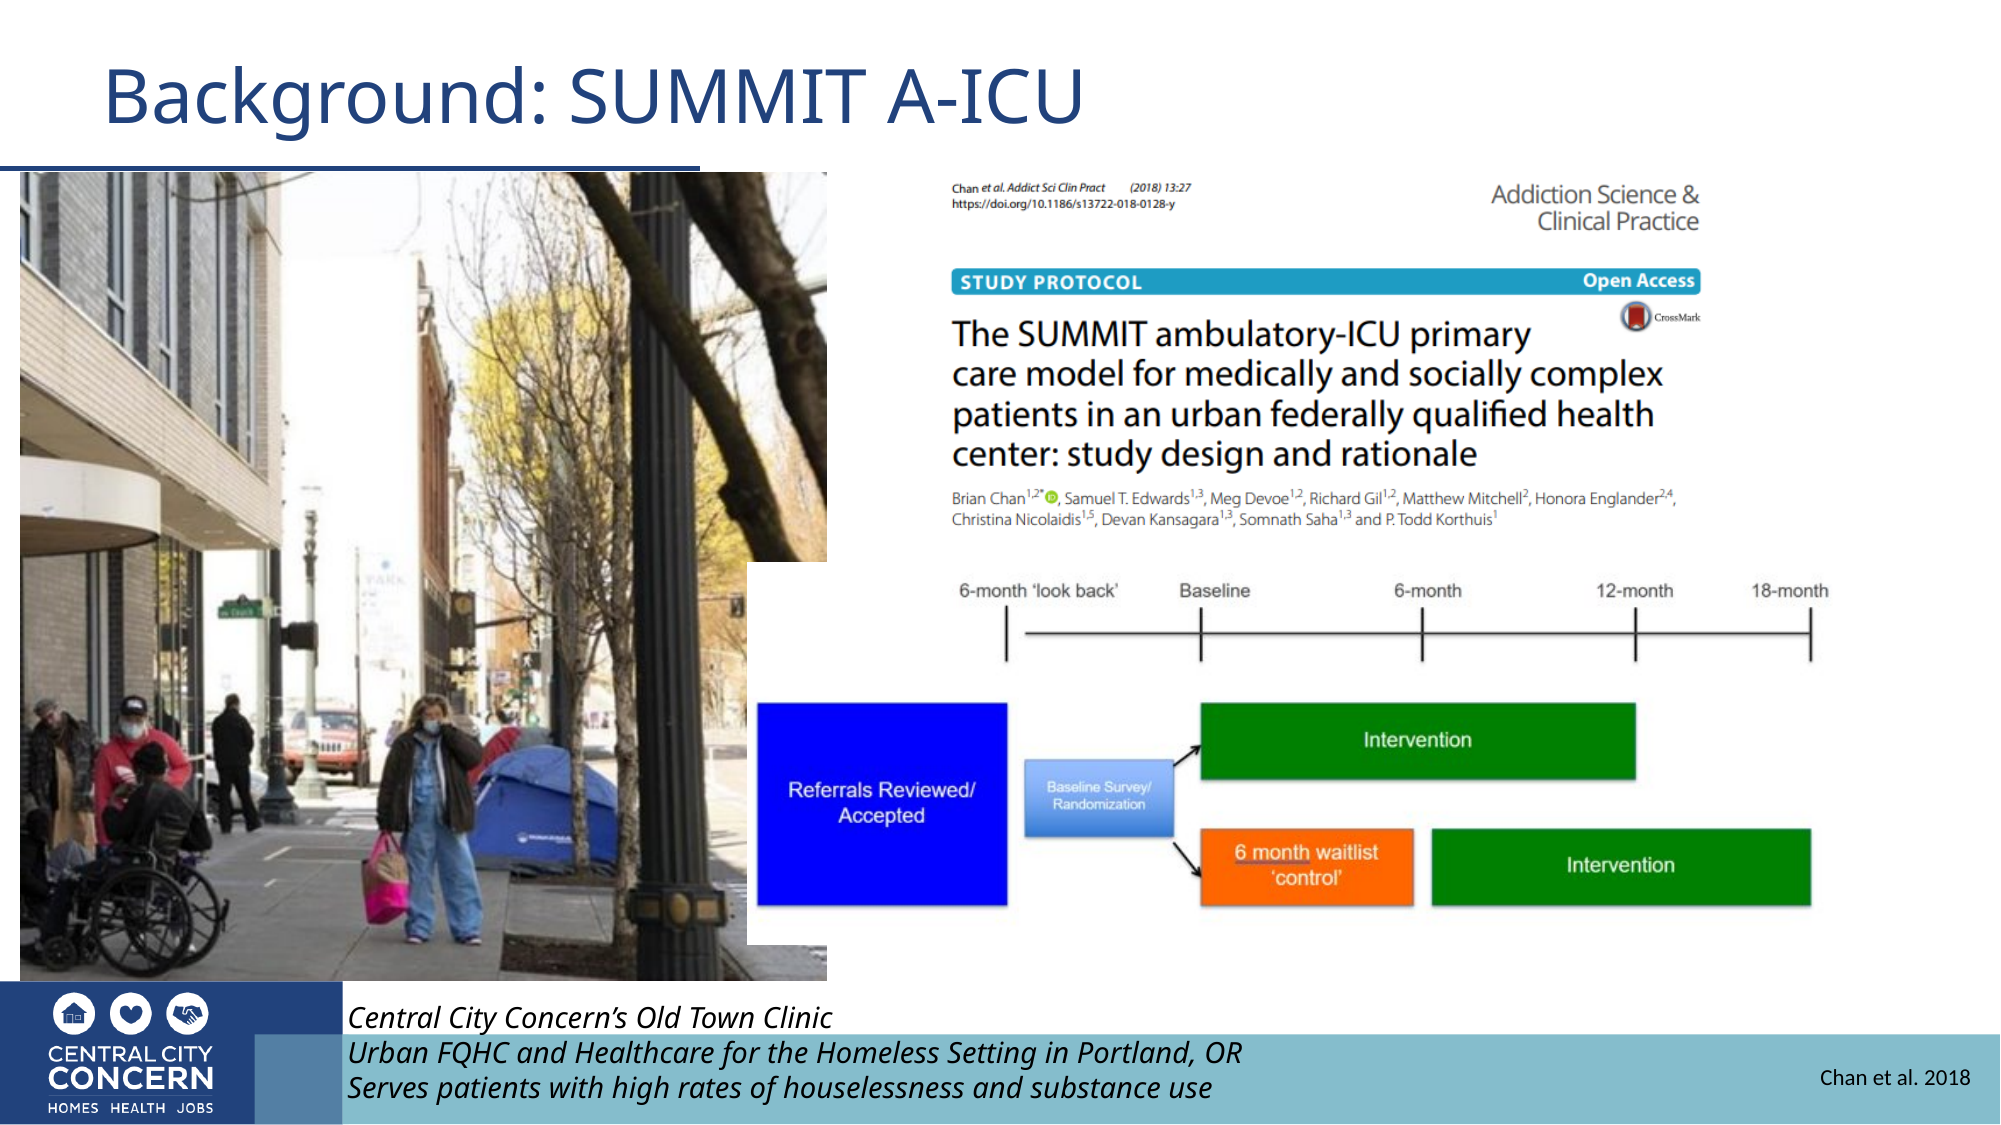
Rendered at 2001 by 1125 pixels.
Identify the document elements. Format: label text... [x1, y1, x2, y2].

picture [48, 992, 213, 1113]
text_box Central City Concern’s Old Town Clinic Urban FQHC and Healthcare for the Homeless Setting in Portland, OR Serves patients with high rates of houselessness and substance use [332, 991, 1331, 1112]
text_box Chan et al. 2018 [1481, 1054, 1987, 1098]
title Background: SUMMIT A-ICU [87, 27, 1913, 148]
picture [939, 172, 1711, 539]
picture [20, 172, 1833, 981]
